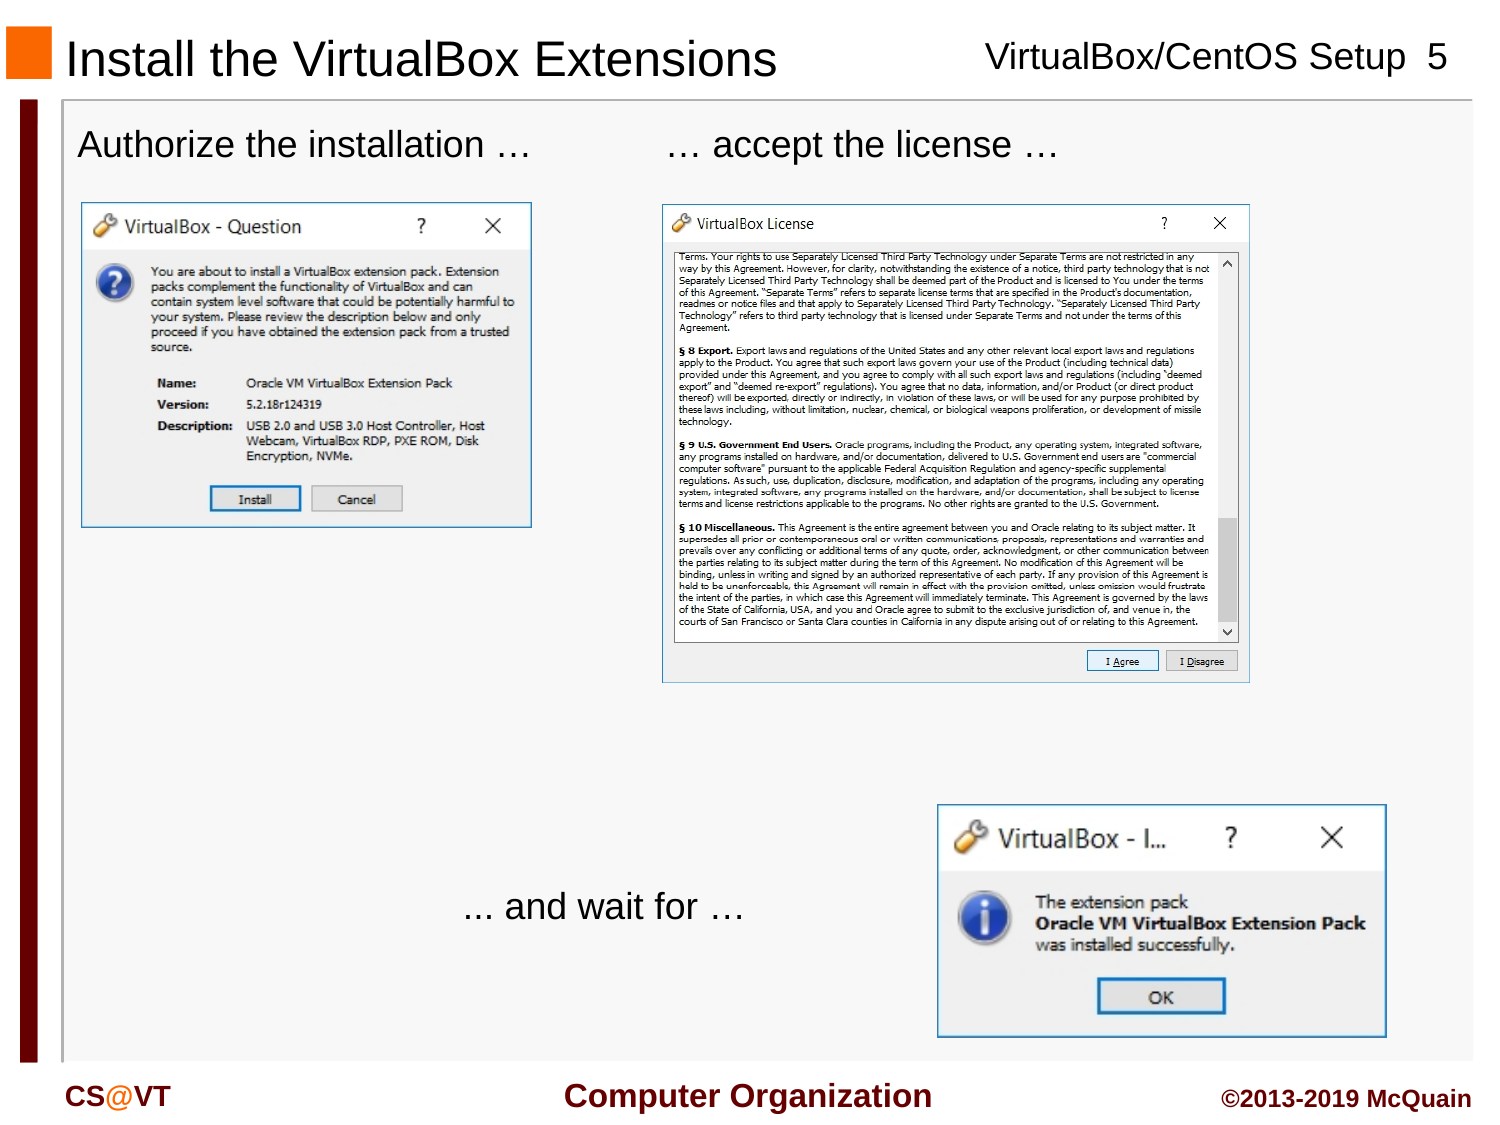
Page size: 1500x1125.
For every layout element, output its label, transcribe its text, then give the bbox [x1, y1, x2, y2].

title Install the VirtualBox Extensions [50, 28, 1000, 85]
picture [80, 201, 532, 528]
picture [937, 804, 1387, 1038]
text_box ... and wait for … [448, 874, 932, 935]
text_box … accept the license … [650, 112, 1138, 173]
text_box Authorize the installation … [62, 112, 550, 173]
picture [662, 204, 1251, 683]
